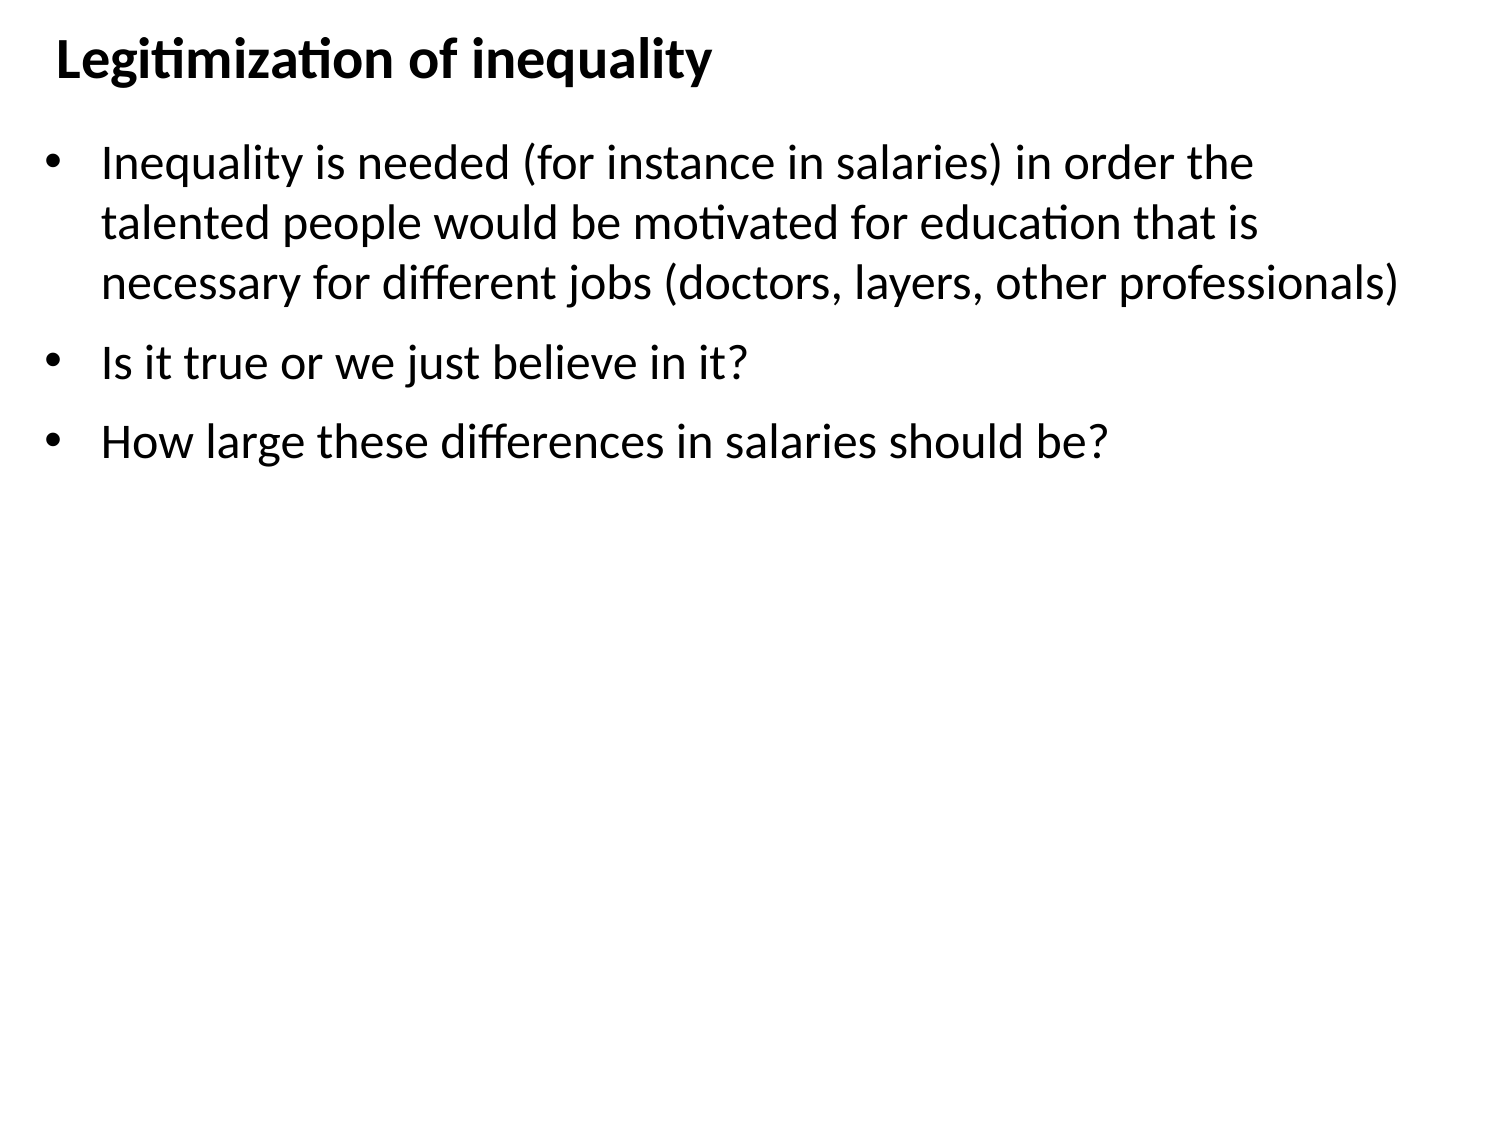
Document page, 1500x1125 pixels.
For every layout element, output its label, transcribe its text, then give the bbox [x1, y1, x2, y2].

title Legitimization of inequality [41, 9, 1336, 101]
list Inequality is needed (for instance in salaries) in order the talented people would be motivated for education that is necessary for different jobs (doctors, layers, other professionals) Is it true or we just believe in it? How large these differences in salaries should be? [29, 122, 1447, 1106]
